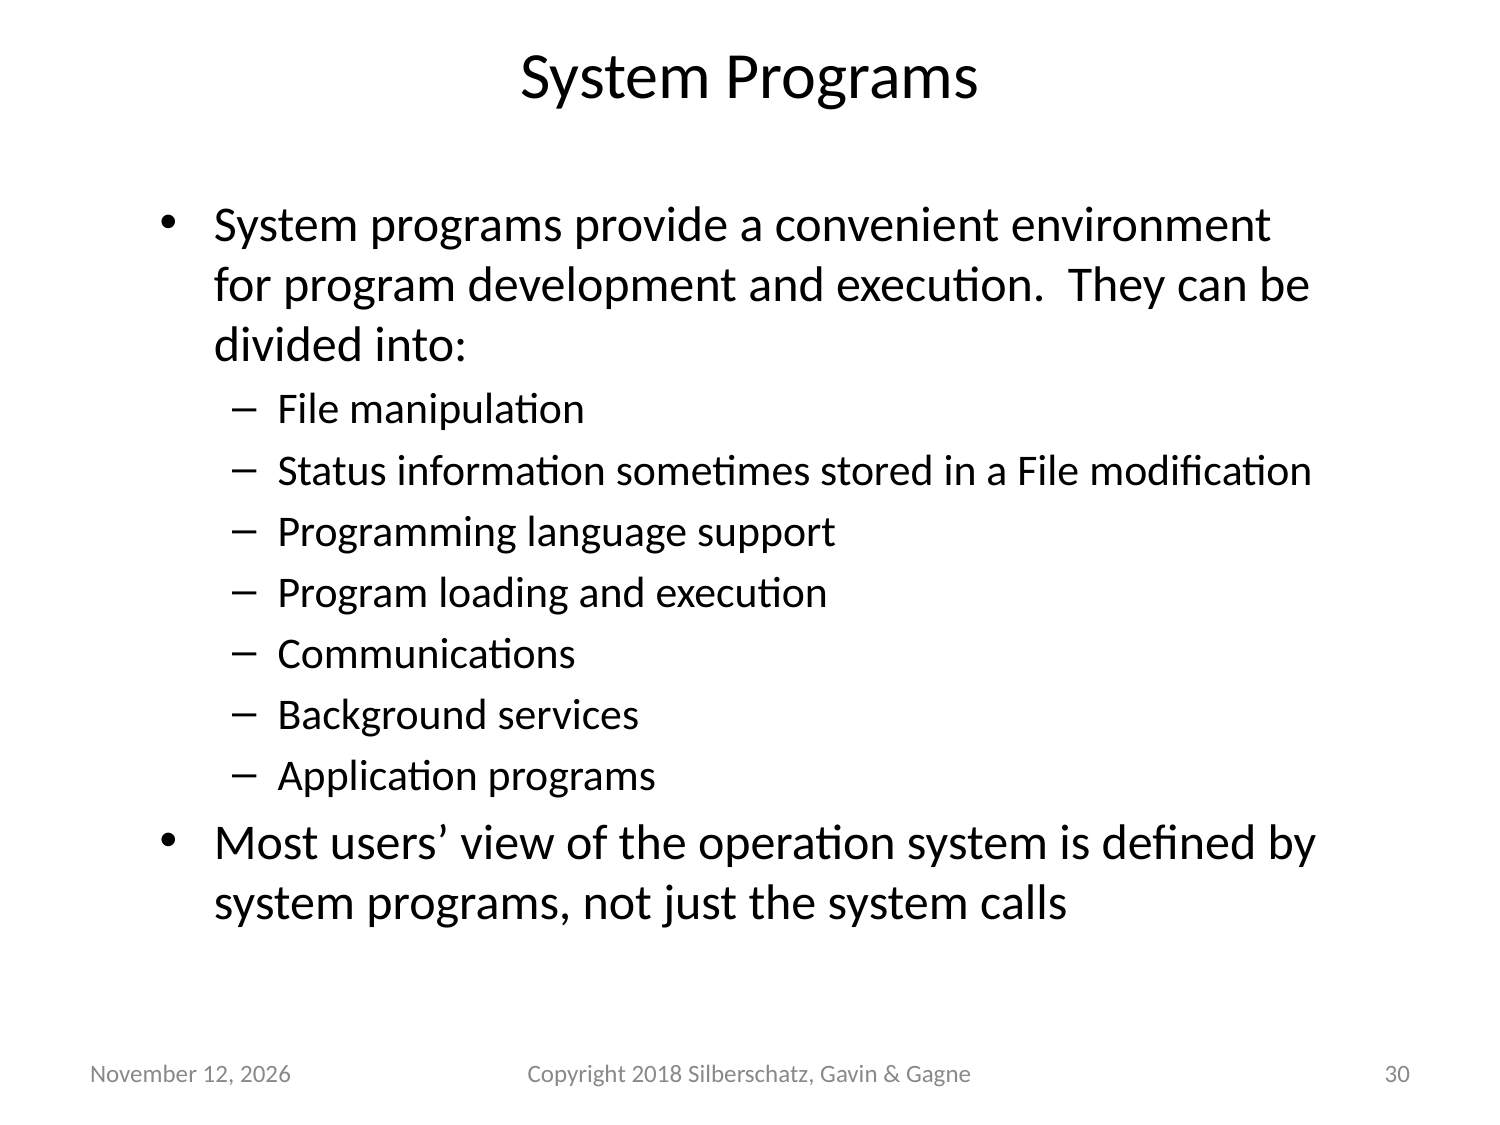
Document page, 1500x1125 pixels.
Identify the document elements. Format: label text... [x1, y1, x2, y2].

list System programs provide a convenient environment for program development and execution. They can be divided into: File manipulation Status information sometimes stored in a File modification Programming language support Program loading and execution Communications Background services Application programs Most users’ view of the operation system is defined by system programs, not just the system calls [144, 184, 1347, 953]
footer Copyright 2018 Silberschatz, Gavin & Gagne [512, 1042, 988, 1103]
title System Programs [75, 24, 1425, 120]
slide_number 30 [1074, 1042, 1425, 1103]
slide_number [75, 1042, 425, 1103]
